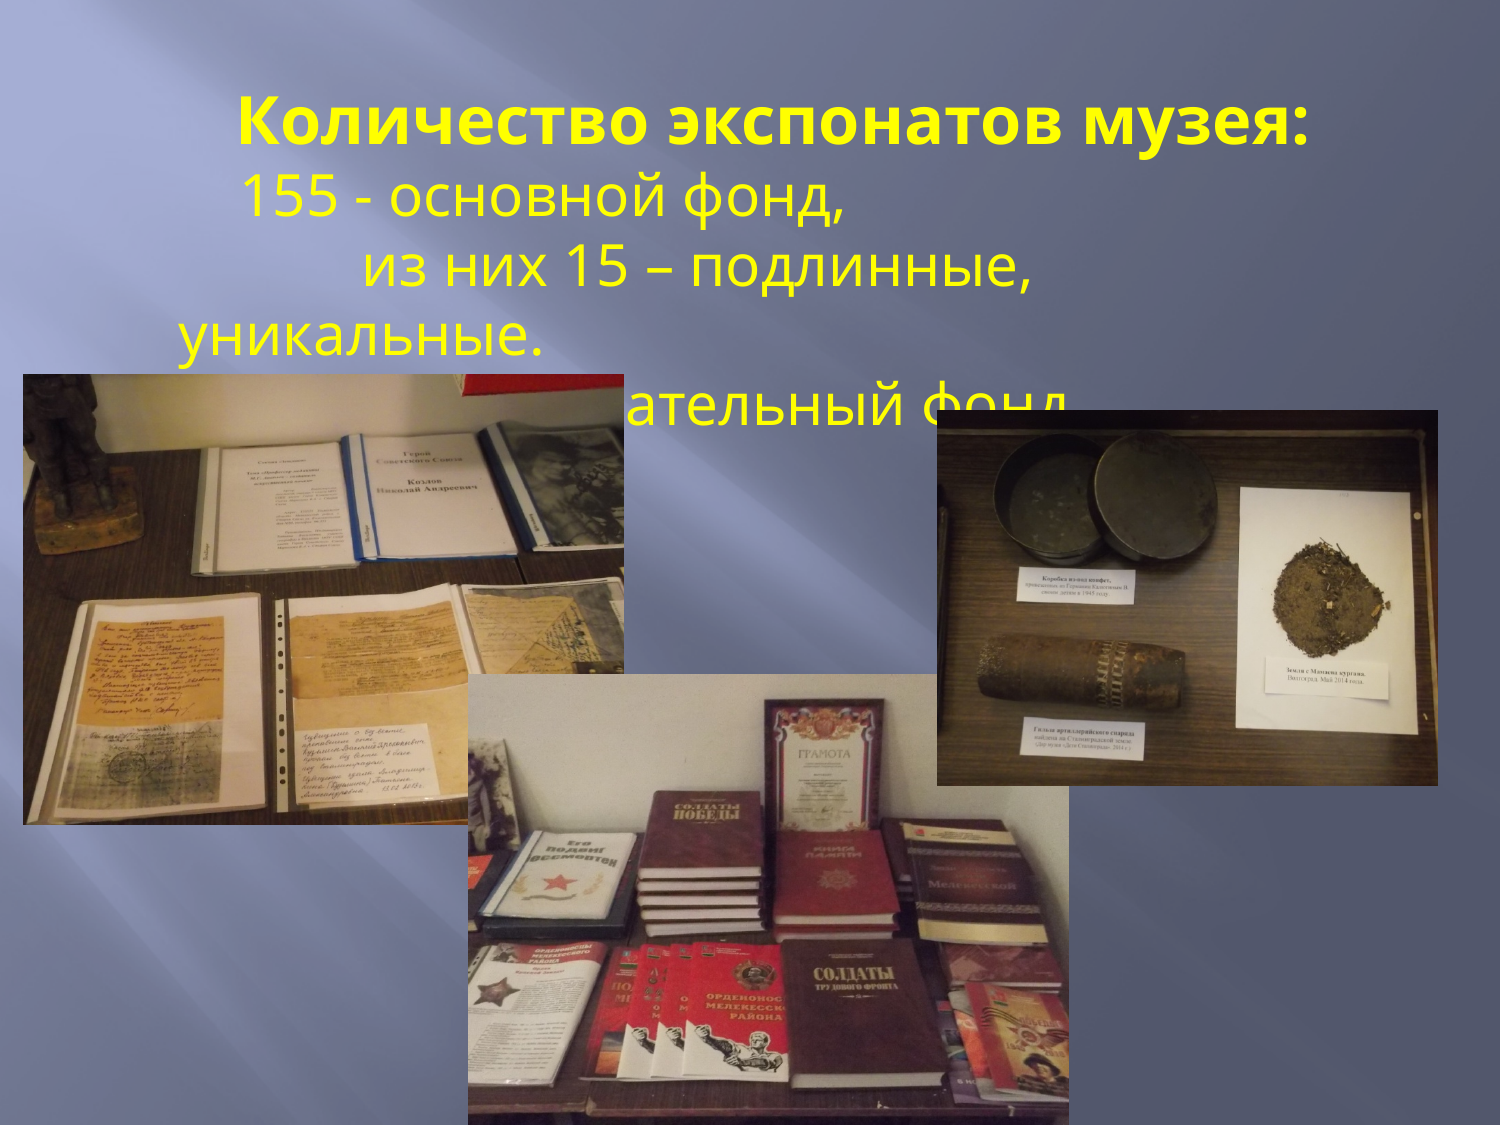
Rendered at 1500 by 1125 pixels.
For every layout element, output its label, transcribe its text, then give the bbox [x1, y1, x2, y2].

text_box Количество экспонатов музея: 155 - основной фонд, из них 15 – подлинные, уникальные. 215 - вспомогательный фонд. [163, 70, 1383, 445]
picture [23, 374, 1438, 1125]
